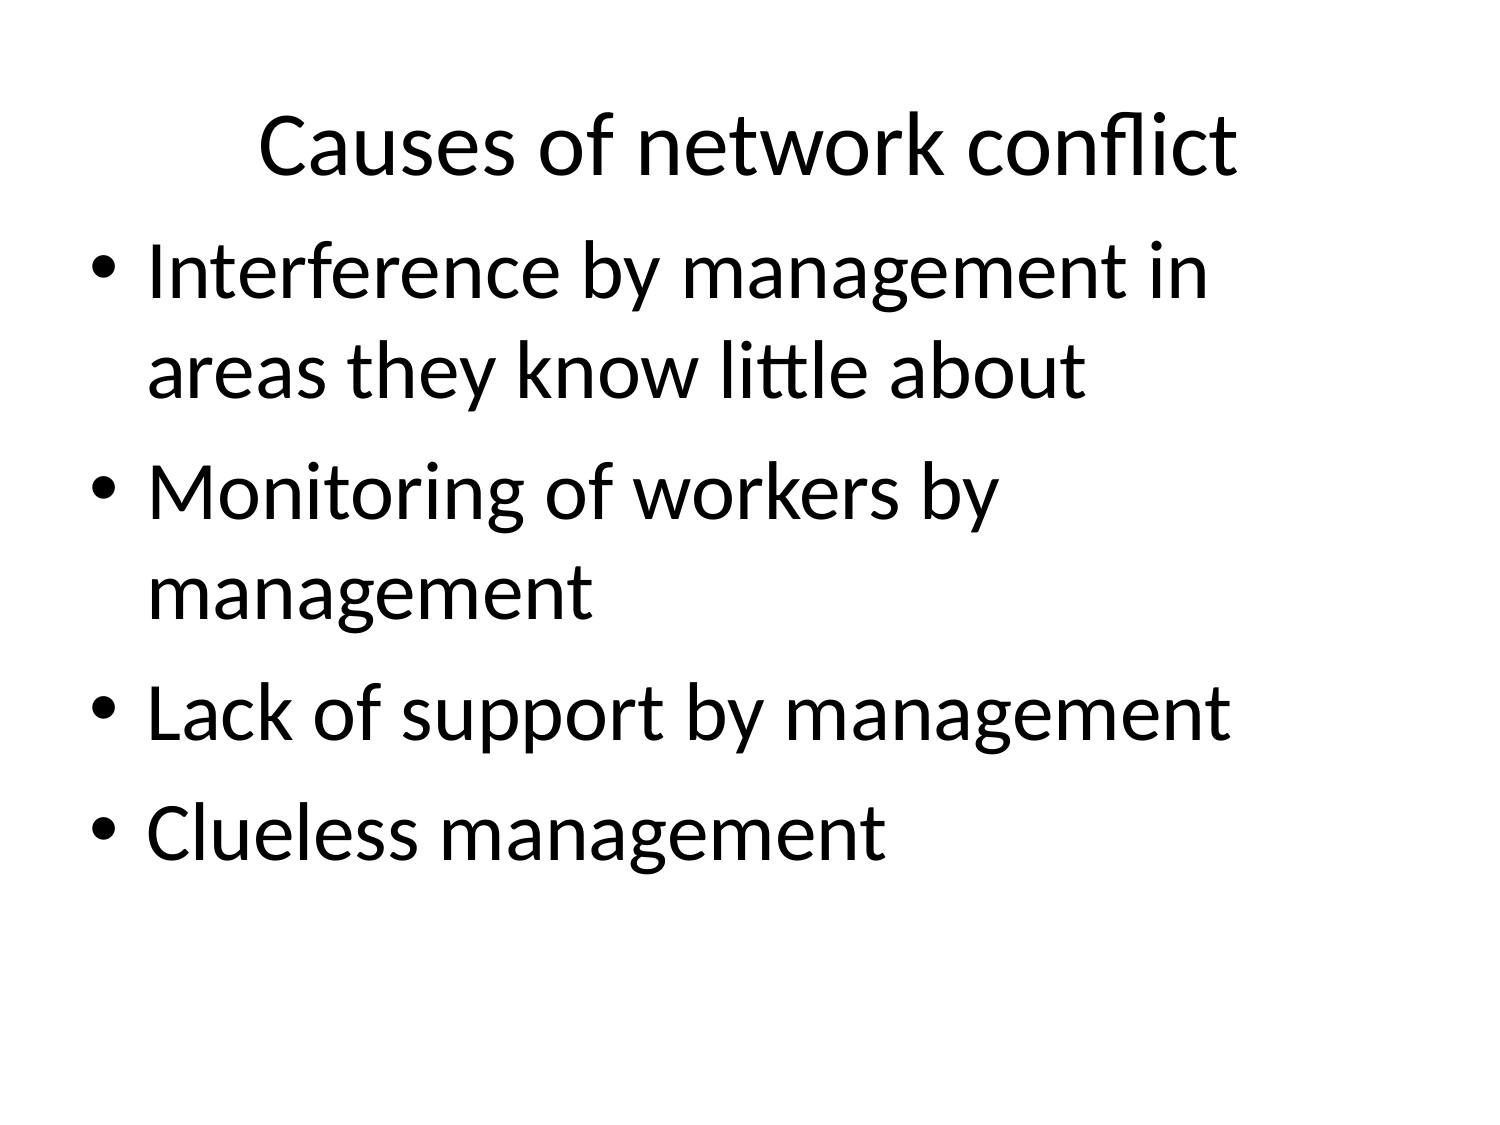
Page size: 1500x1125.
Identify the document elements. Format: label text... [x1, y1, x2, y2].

text_box Interference by management in areas they know little about Monitoring of workers by management Lack of support by management Clueless management [75, 208, 1425, 1005]
title Causes of network conflict [75, 45, 1425, 208]
